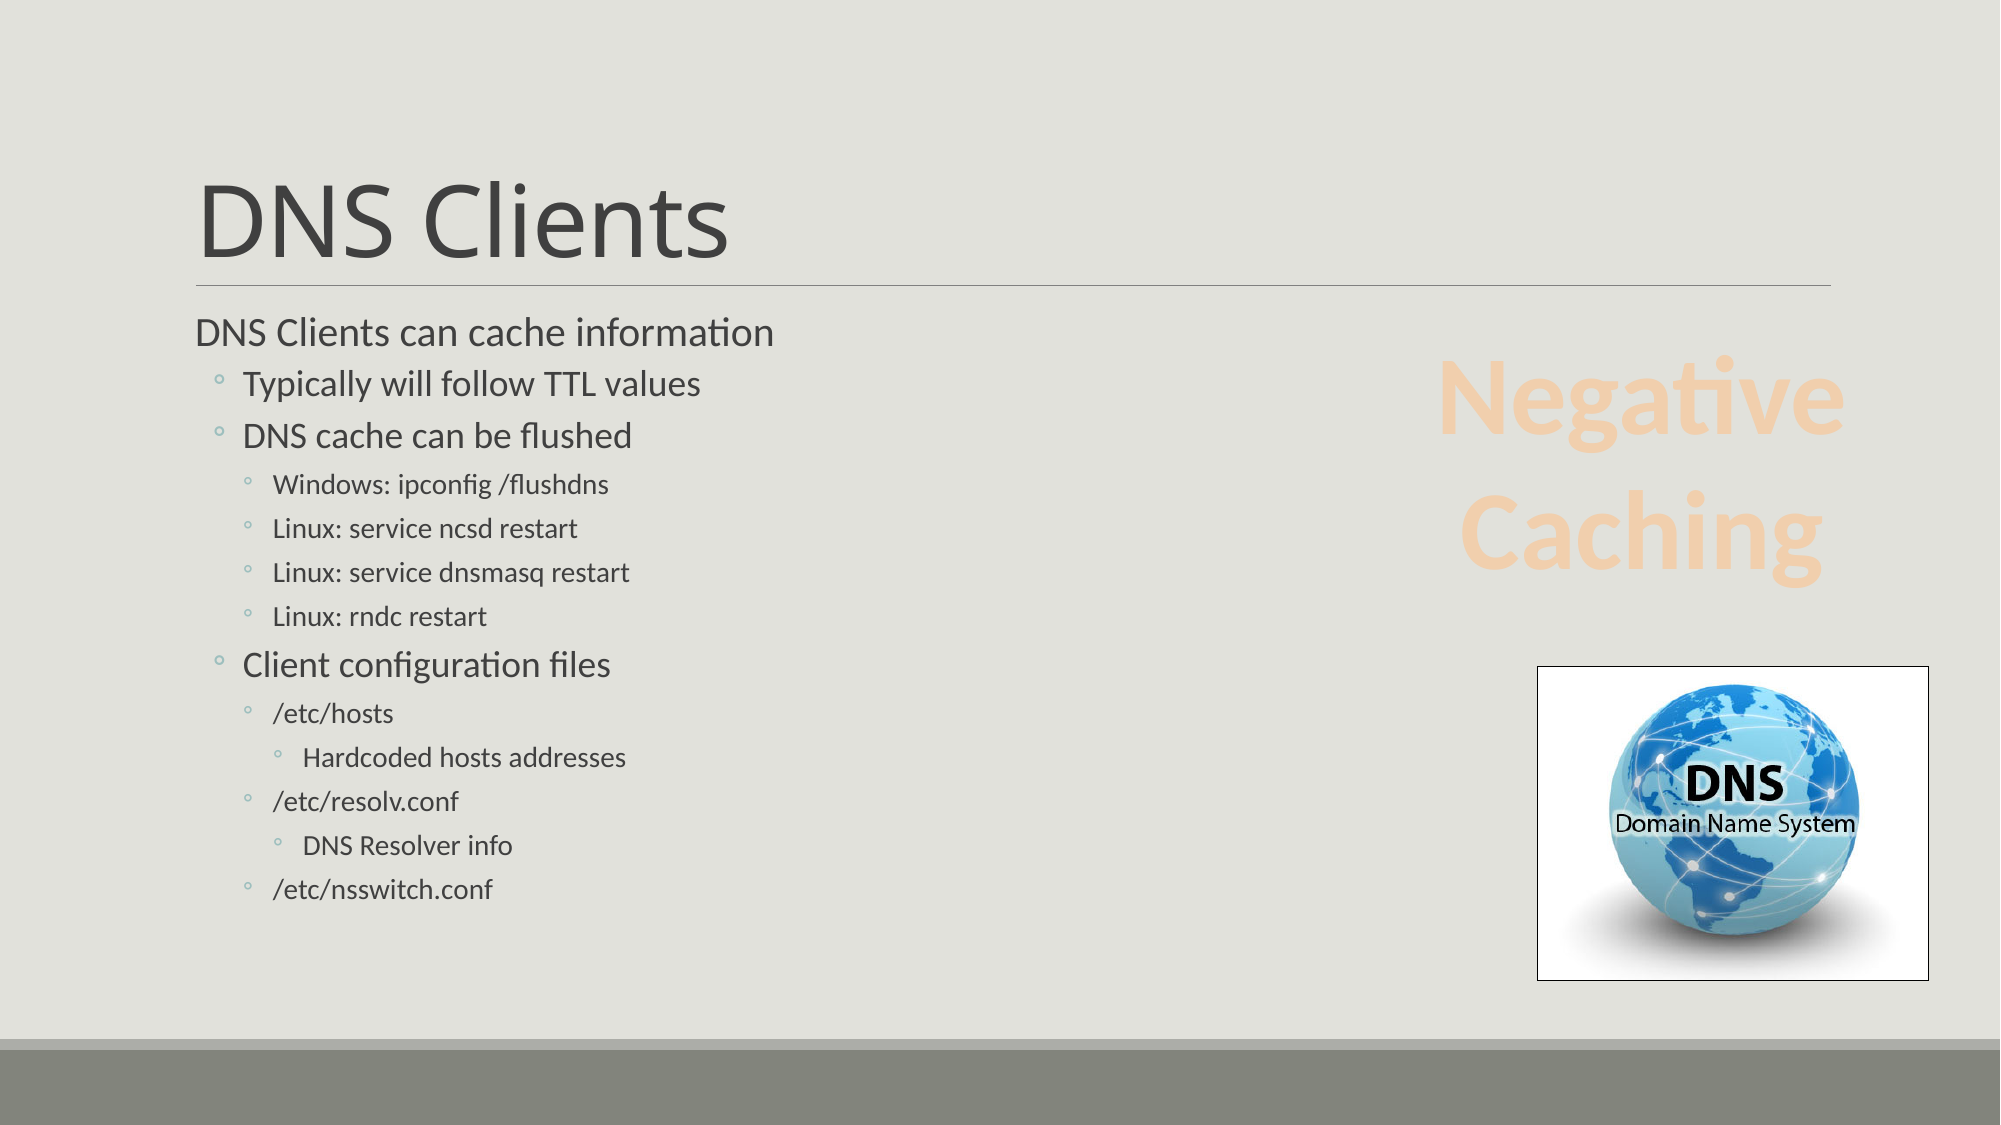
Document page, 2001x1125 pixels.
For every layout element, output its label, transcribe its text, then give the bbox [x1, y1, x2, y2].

list DNS Clients can cache information Typically will follow TTL values DNS cache can be flushed Windows: ipconfig /flushdns Linux: service ncsd restart Linux: service dnsmasq restart Linux: rndc restart Client configuration files /etc/hosts Hardcoded hosts addresses /etc/resolv.conf DNS Resolver info /etc/nsswitch.conf [180, 302, 1830, 963]
picture [1536, 666, 1930, 982]
text_box Negative Caching [1355, 314, 1929, 600]
title DNS Clients [180, 47, 1830, 285]
